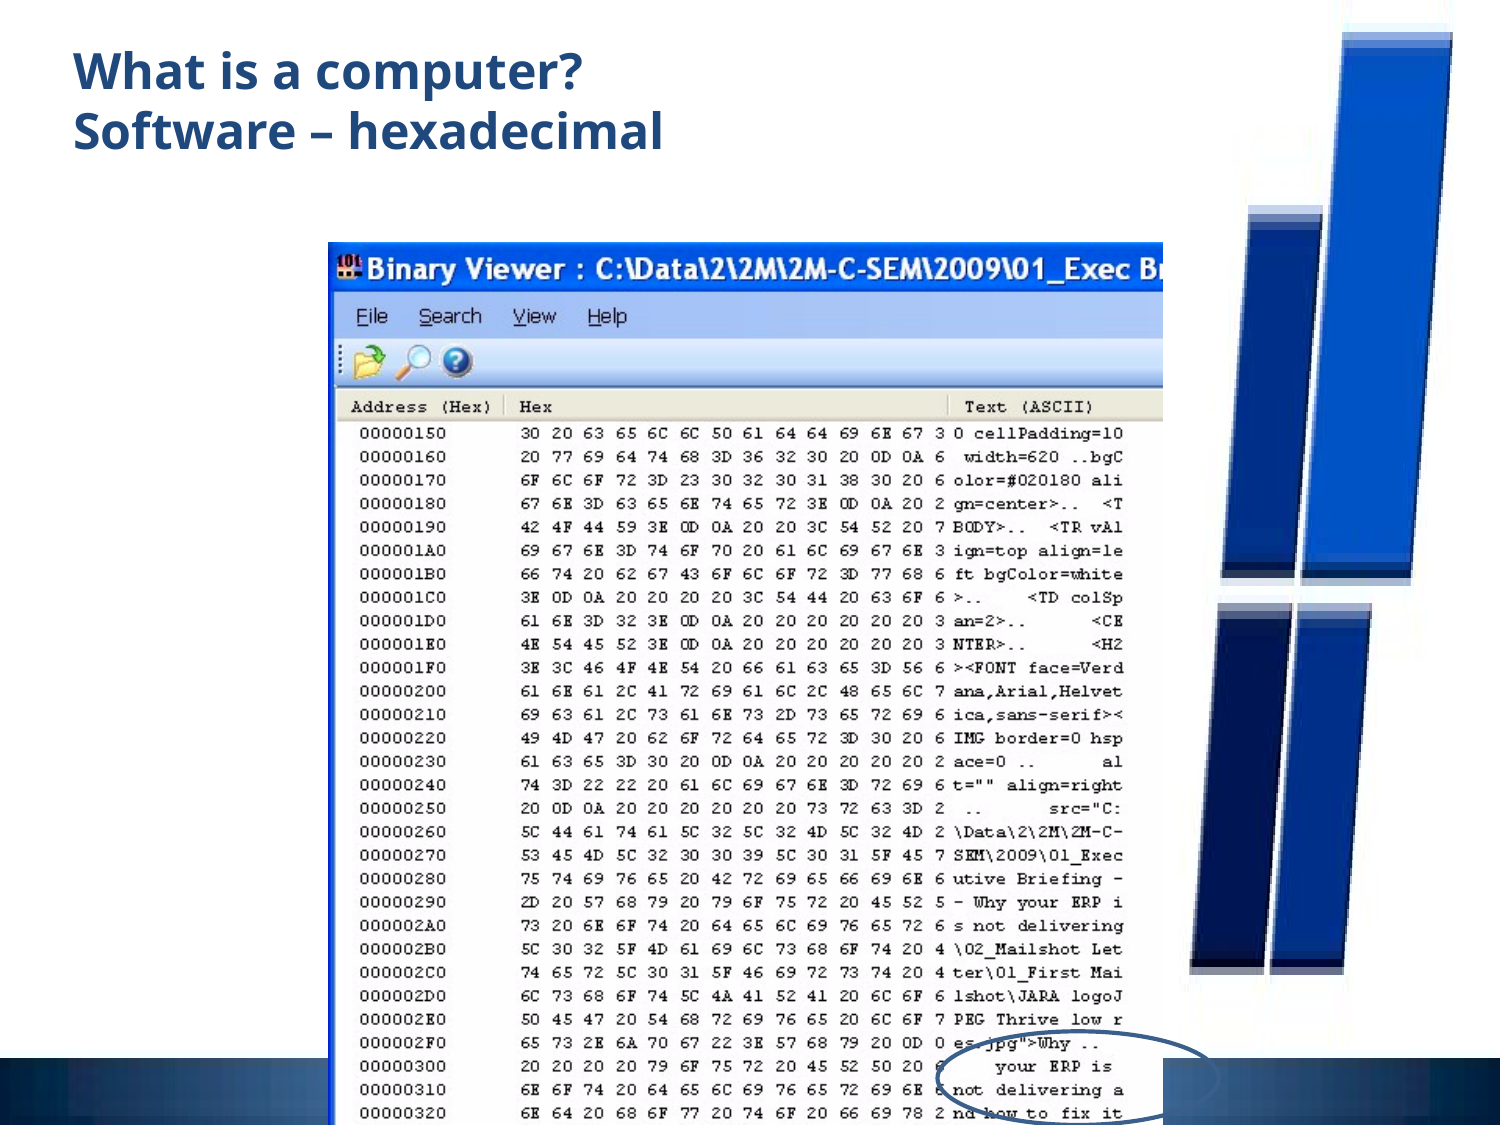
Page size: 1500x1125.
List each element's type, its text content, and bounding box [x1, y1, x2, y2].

text_box [1166, 1039, 1221, 1117]
text_box What is a computer? Software – hexadecimal [58, 35, 1207, 164]
picture [0, 0, 1500, 1125]
